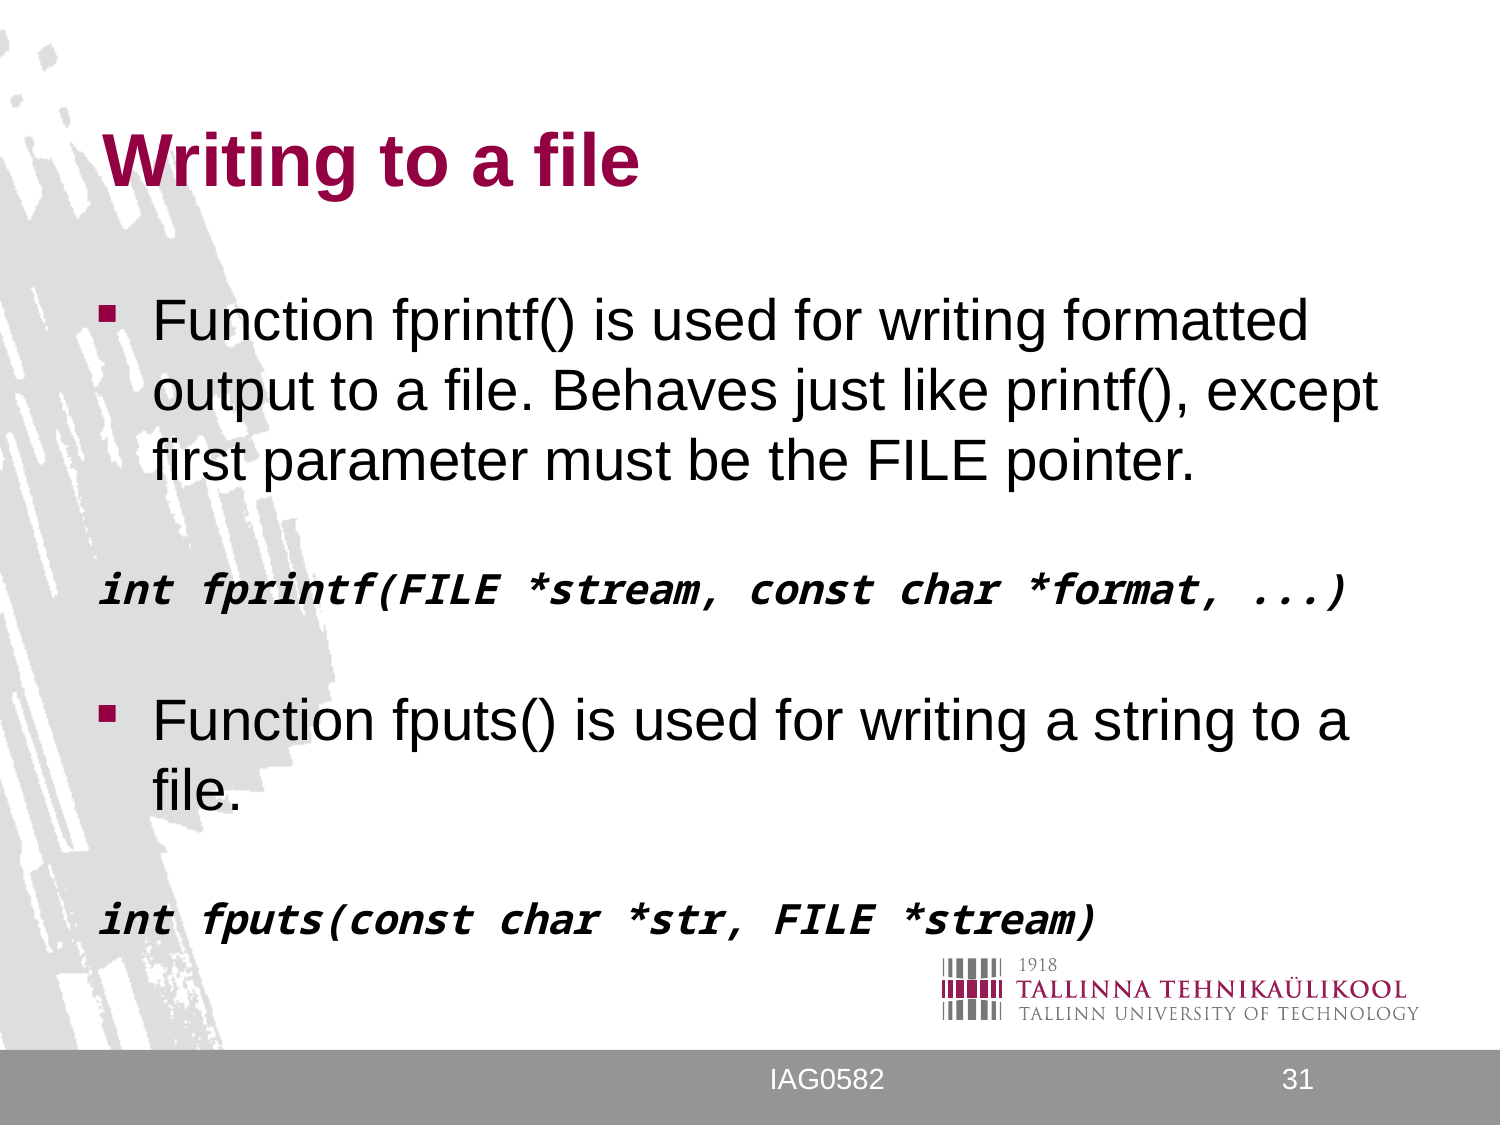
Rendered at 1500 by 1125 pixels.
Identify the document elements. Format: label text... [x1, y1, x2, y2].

picture [0, 28, 335, 1049]
title Writing to a file [87, 62, 1426, 251]
footer IAG0582 [430, 1042, 1225, 1103]
list Function fprintf() is used for writing formatted output to a file. Behaves just like printf(), except first parameter must be the FILE pointer. int fprintf(FILE *stream, const char *format, ...) Function fputs() is used for writing a string to a file. int fputs(const char *str, FILE *stream) [80, 274, 1419, 965]
slide_number 31 [1234, 1042, 1363, 1103]
